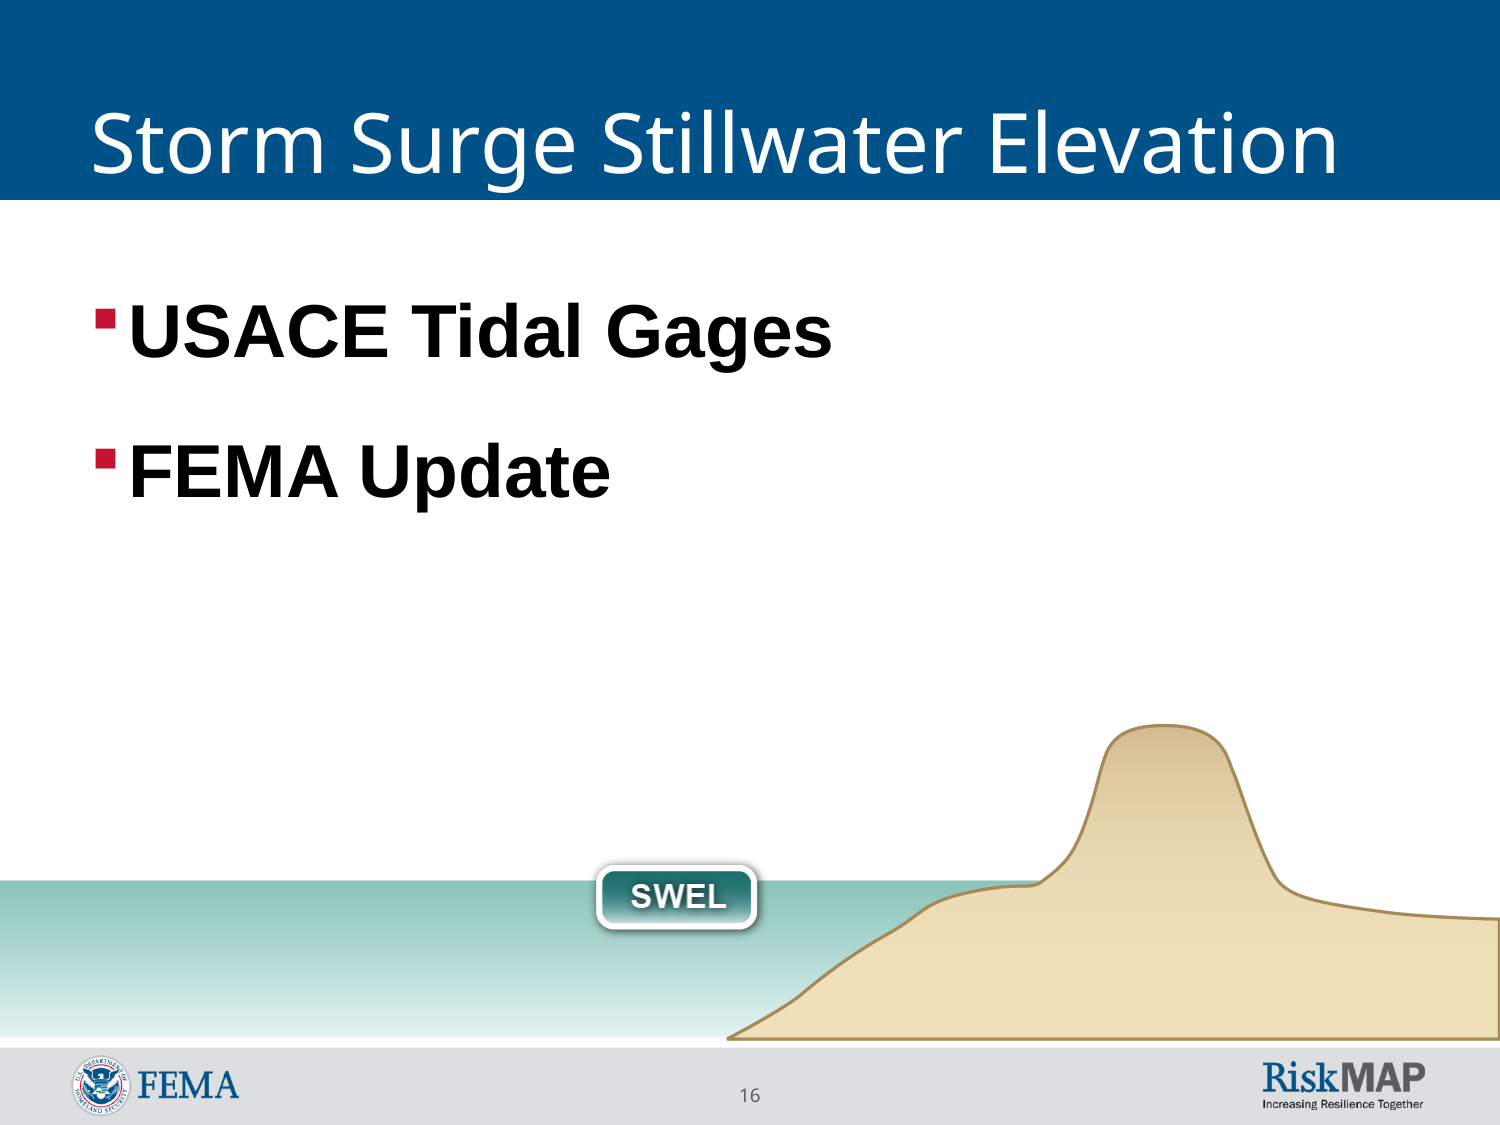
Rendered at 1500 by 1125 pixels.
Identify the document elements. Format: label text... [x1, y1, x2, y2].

list USACE Tidal Gages FEMA Update [74, 274, 1426, 705]
picture [71, 1055, 239, 1116]
picture [0, 724, 1500, 1041]
picture [1263, 1061, 1425, 1110]
title Storm Surge Stillwater Elevation [74, 7, 1426, 198]
